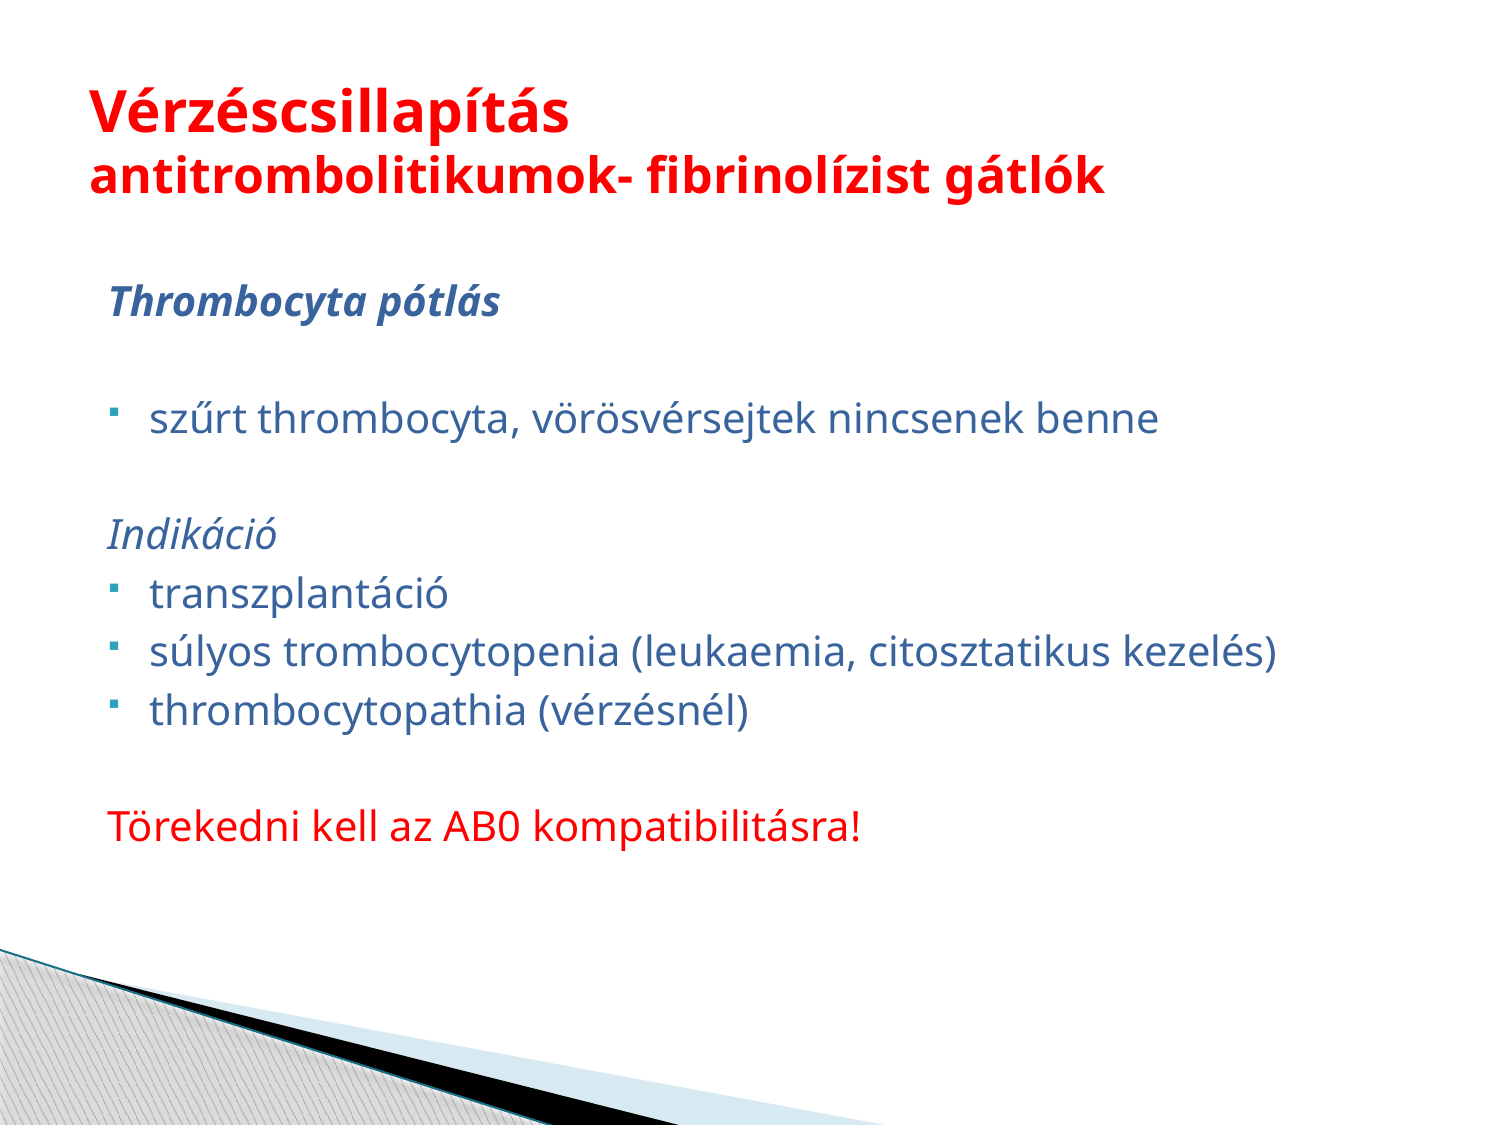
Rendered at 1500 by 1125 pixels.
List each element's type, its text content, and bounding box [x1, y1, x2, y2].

list Thrombocyta pótlás szűrt thrombocyta, vörösvérsejtek nincsenek benne Indikáció transzplantáció súlyos trombocytopenia (leukaemia, citosztatikus kezelés) thrombocytopathia (vérzésnél) Törekedni kell az AB0 kompatibilitásra! [75, 267, 1425, 986]
title Vérzéscsillapítás antitrombolitikumok- fibrinolízist gátlók [75, 45, 1425, 233]
